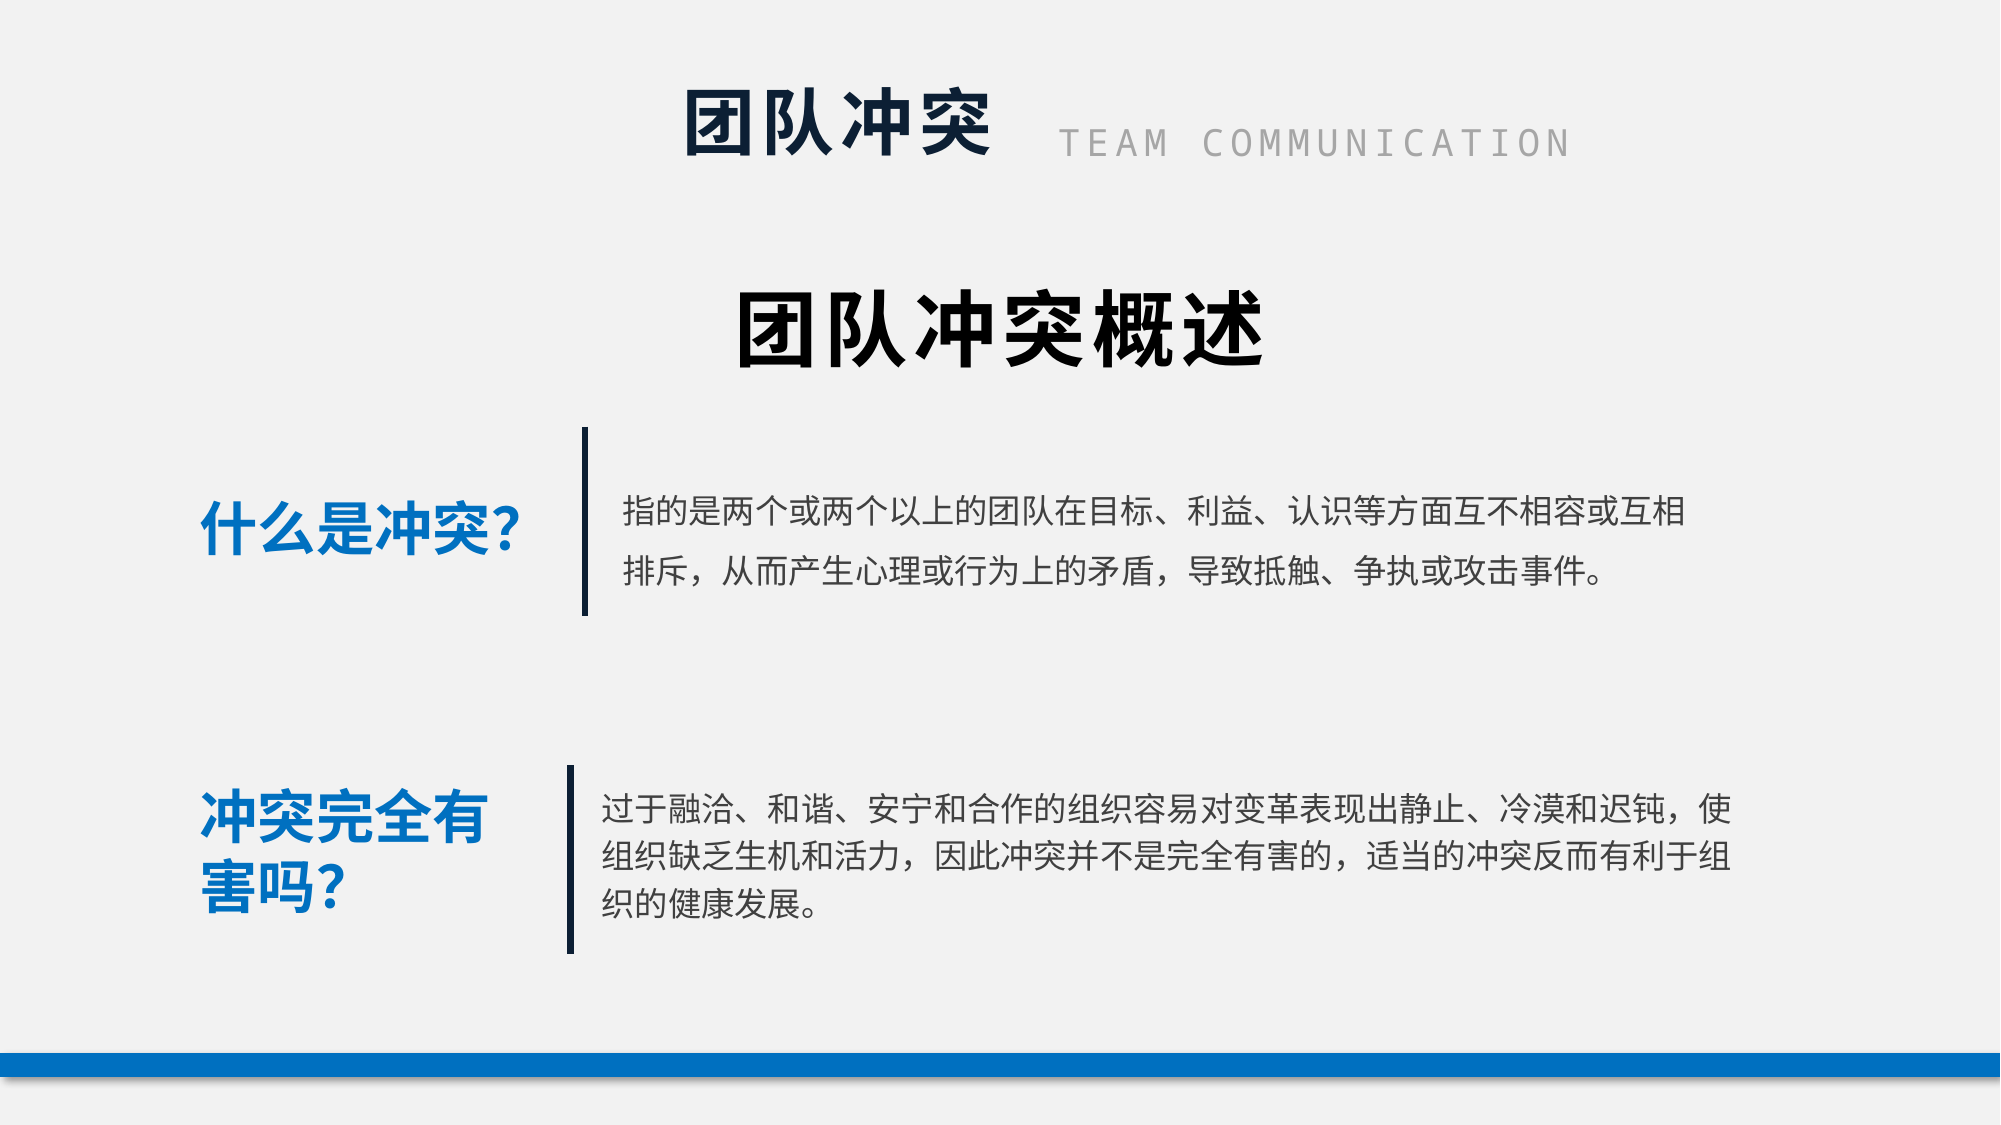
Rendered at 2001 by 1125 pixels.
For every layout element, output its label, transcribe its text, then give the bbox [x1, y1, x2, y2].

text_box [662, 69, 1595, 173]
text_box 团队冲突概述 [719, 269, 1281, 385]
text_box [184, 410, 1732, 660]
text_box [0, 1052, 2000, 1078]
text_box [184, 765, 1753, 955]
